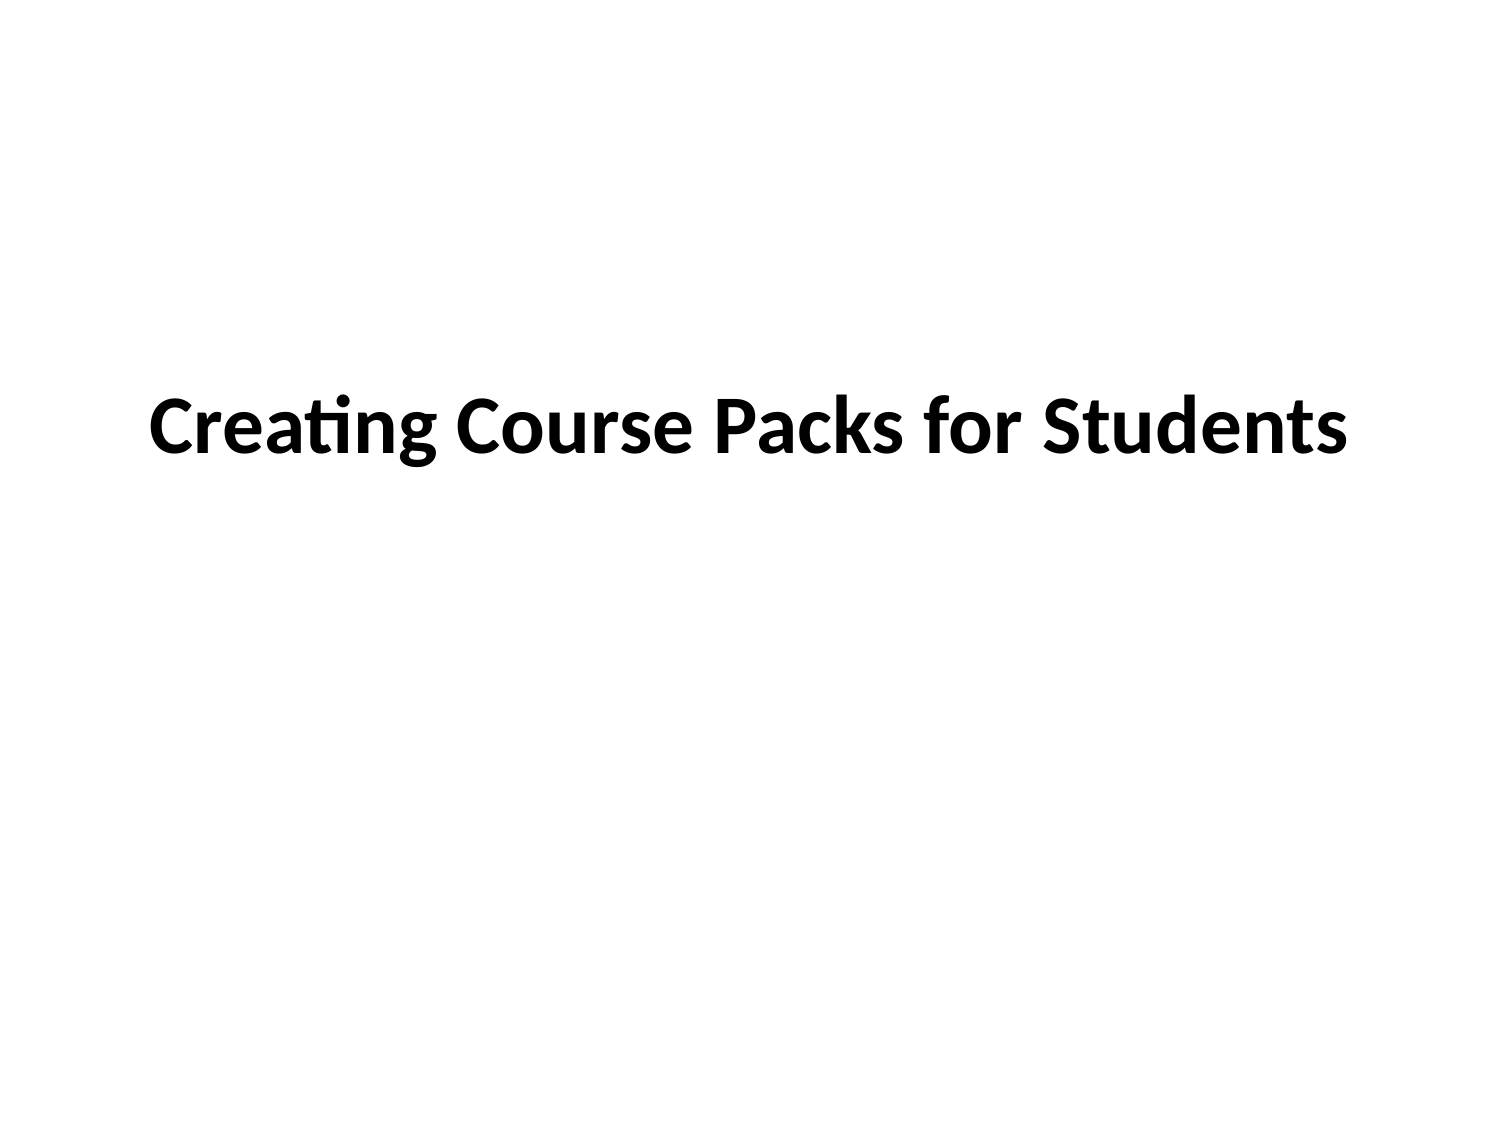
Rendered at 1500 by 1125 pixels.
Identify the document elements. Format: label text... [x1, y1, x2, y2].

title Creating Course Packs for Students [112, 349, 1388, 591]
